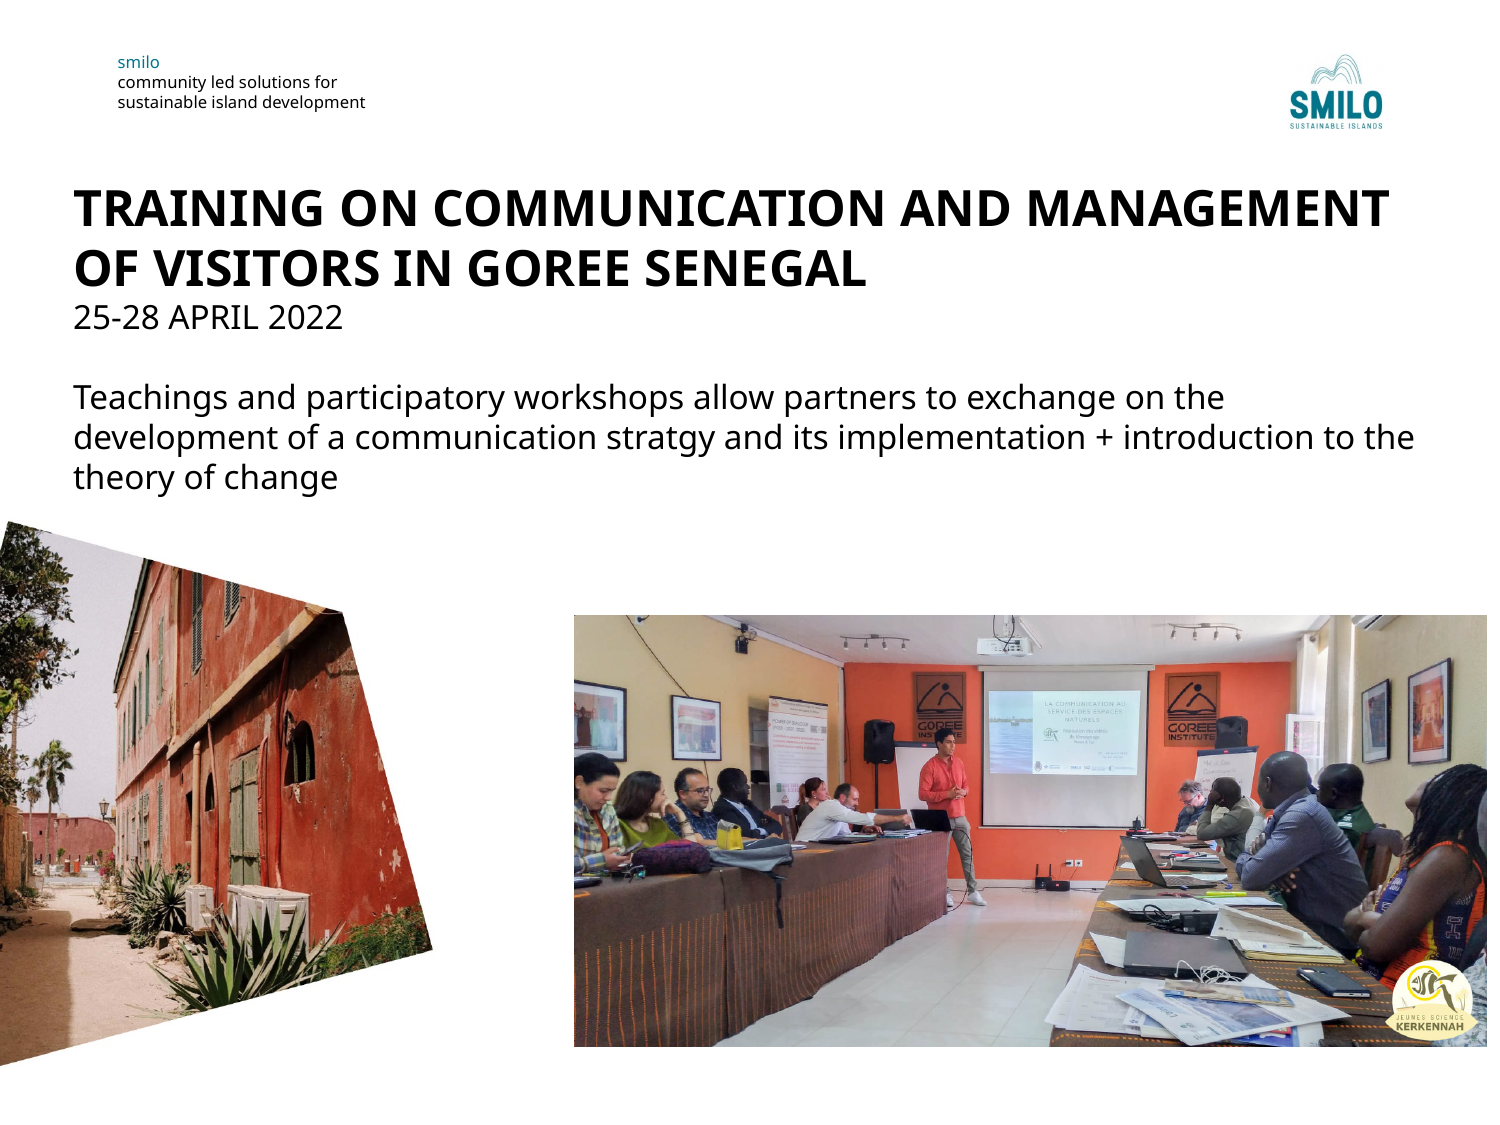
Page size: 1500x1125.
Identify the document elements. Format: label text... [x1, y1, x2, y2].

picture [1288, 53, 1384, 130]
text_box TRAINING ON COMMUNICATION AND MANAGEMENT OF VISITORS IN GOREE SENEGAL 25-28 APRIL 2022 Teachings and participatory workshops allow partners to exchange on the development of a communication stratgy and its implementation + introduction to the theory of change [931, 168, 1456, 504]
picture [0, 0, 1487, 1125]
